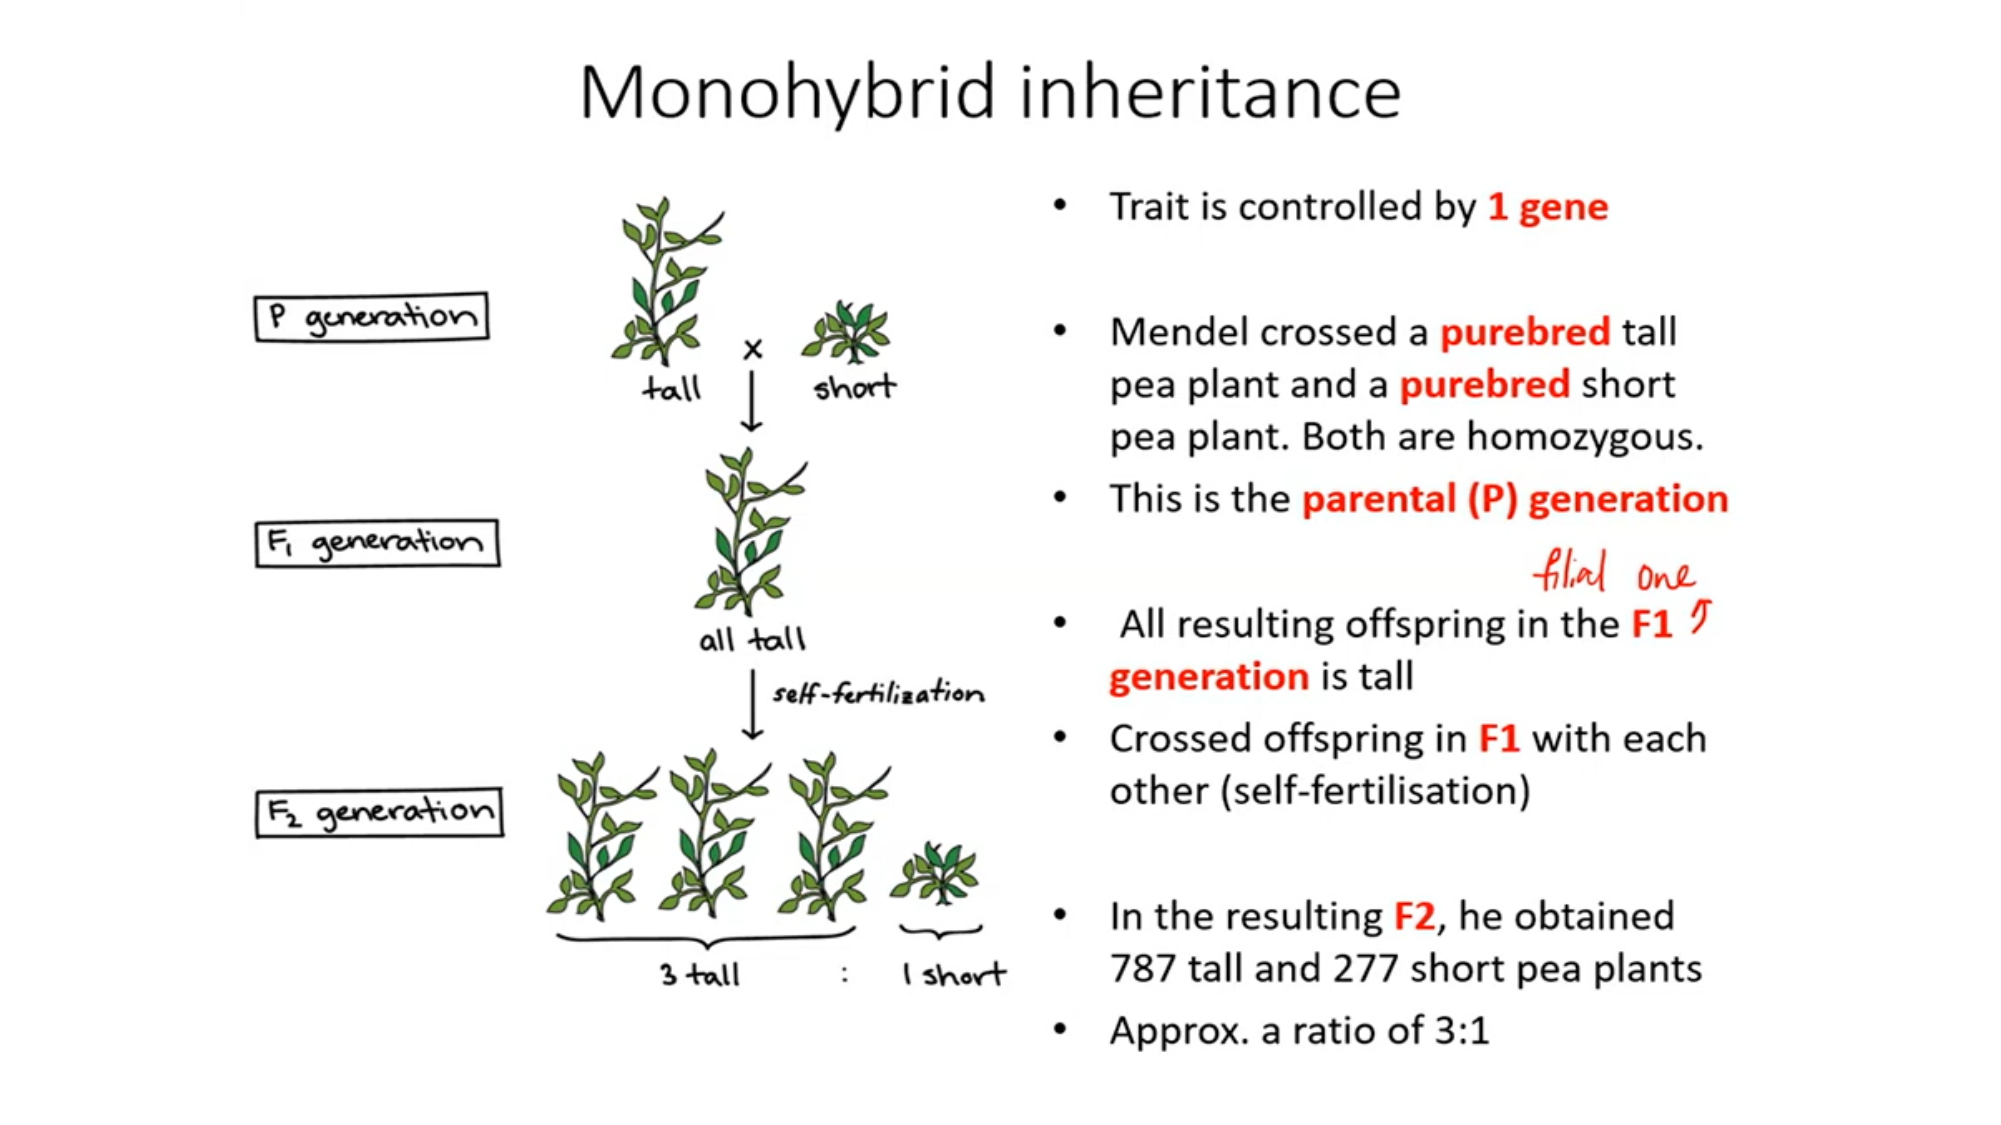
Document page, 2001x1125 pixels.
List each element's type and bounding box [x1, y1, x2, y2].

picture [239, 0, 1747, 1096]
